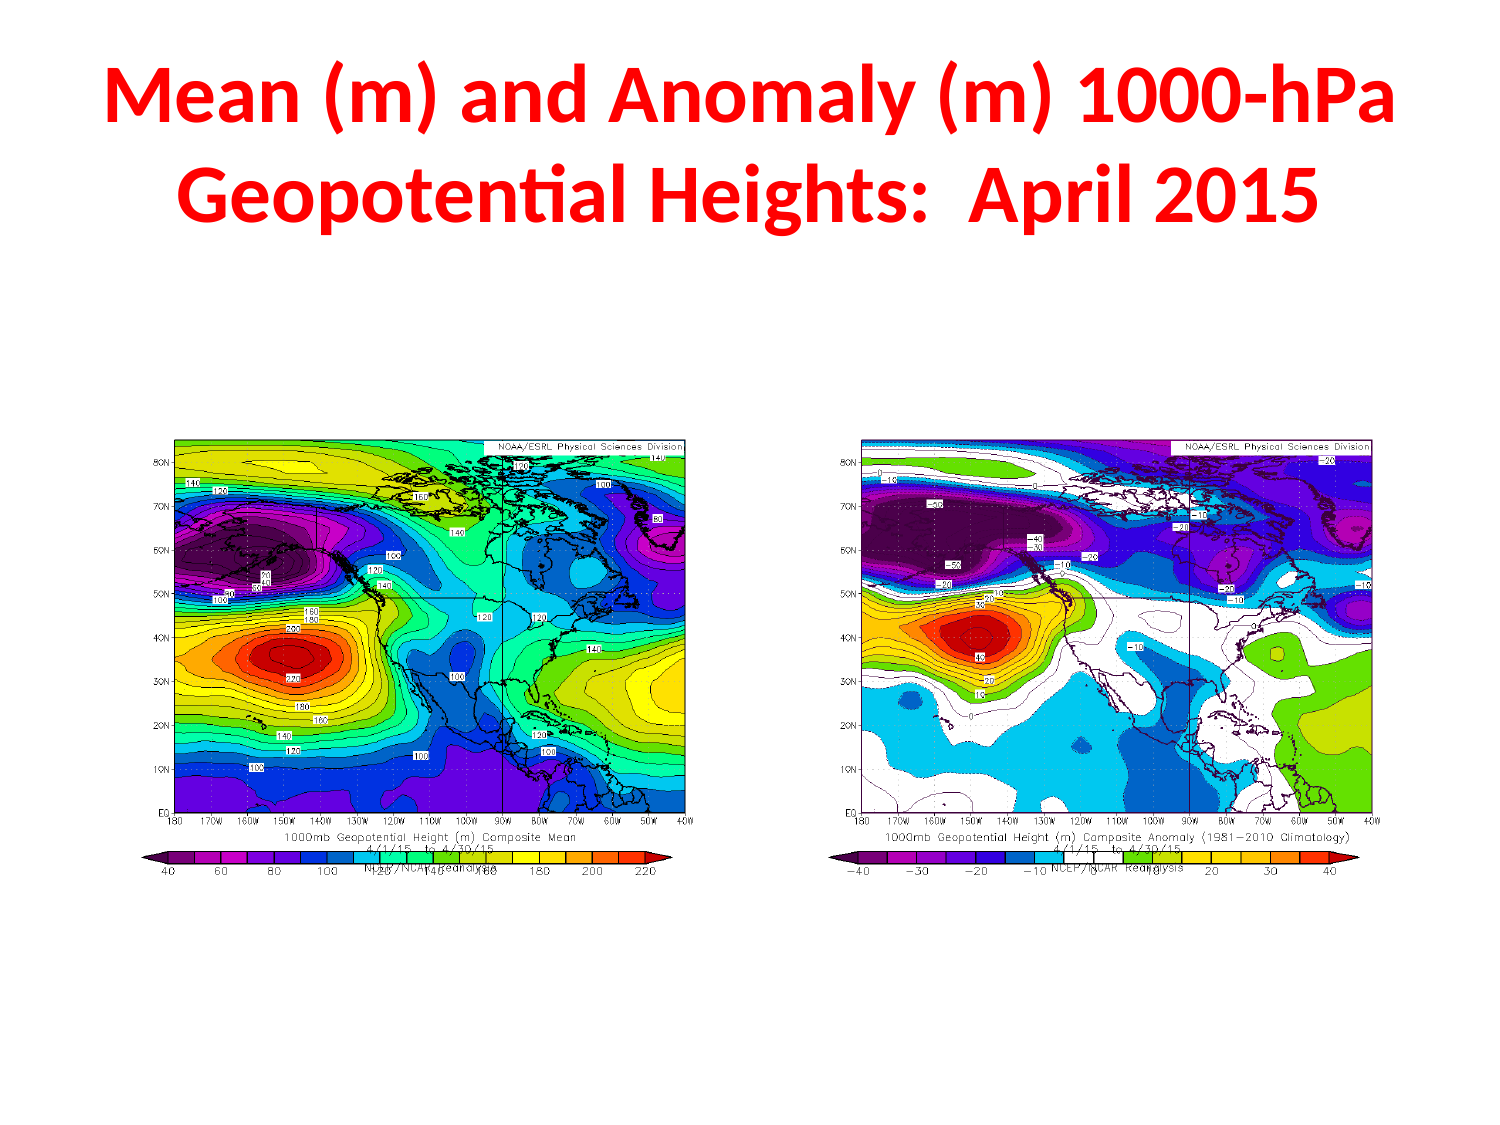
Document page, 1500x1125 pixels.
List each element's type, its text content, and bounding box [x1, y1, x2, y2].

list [74, 262, 738, 1006]
title Mean (m) and Anomaly (m) 1000-hPa Geopotential Heights: April 2015 [75, 45, 1425, 233]
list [762, 262, 1426, 1006]
